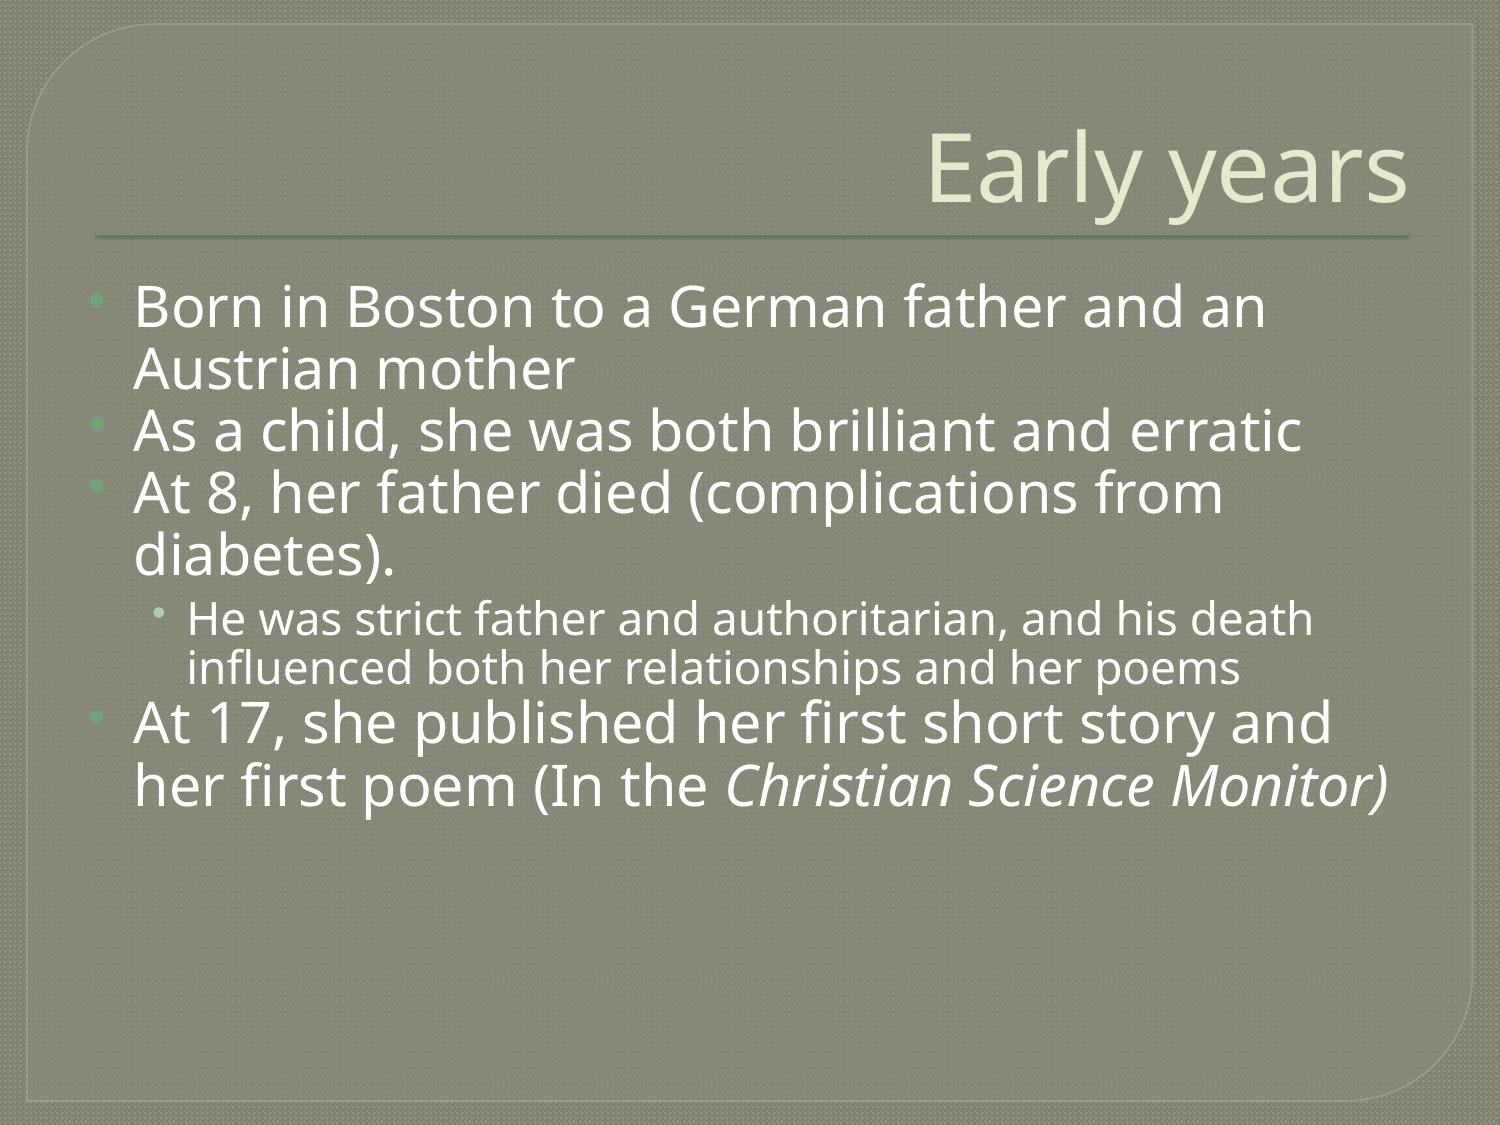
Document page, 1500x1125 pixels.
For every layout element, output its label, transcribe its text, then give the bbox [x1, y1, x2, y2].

title Early years [75, 41, 1425, 230]
list Born in Boston to a German father and an Austrian mother As a child, she was both brilliant and erratic At 8, her father died (complications from diabetes). He was strict father and authoritarian, and his death influenced both her relationships and her poems At 17, she published her first short story and her first poem (In the Christian Science Monitor) [75, 270, 1425, 1013]
